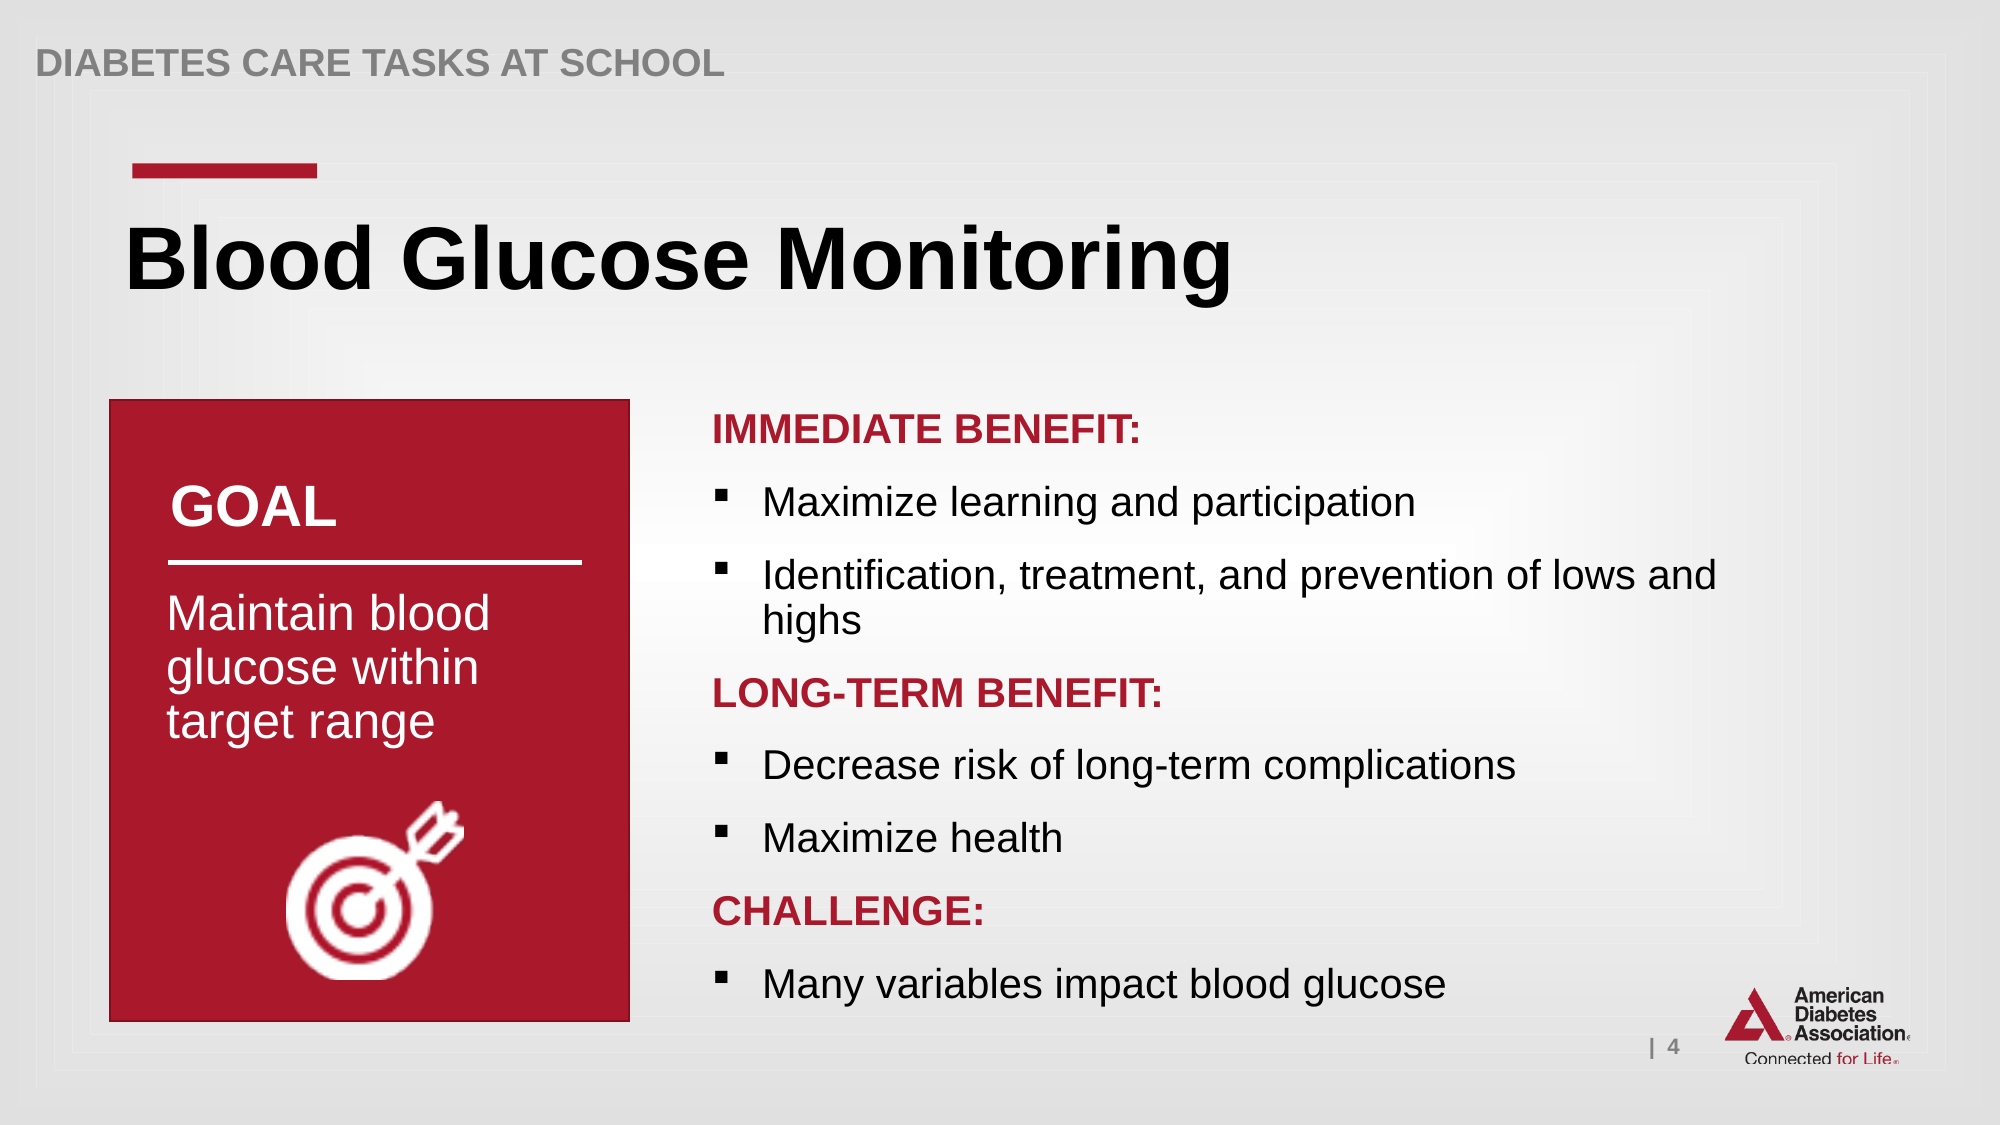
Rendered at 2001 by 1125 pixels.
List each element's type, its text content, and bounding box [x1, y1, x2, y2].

text_box Maintain blood glucose within target range [151, 579, 551, 718]
text_box GOAL [155, 468, 555, 607]
text_box [109, 399, 630, 1022]
picture [285, 801, 465, 980]
list Blood Glucose Monitoring [109, 205, 1765, 401]
text_box IMMEDIATE BENEFIT: Maximize learning and participation Identification, treatment, and prevention of lows and highs LONG-TERM BENEFIT: Decrease risk of long-term complications Maximize health CHALLENGE: Many variables impact blood glucose [697, 400, 1749, 725]
